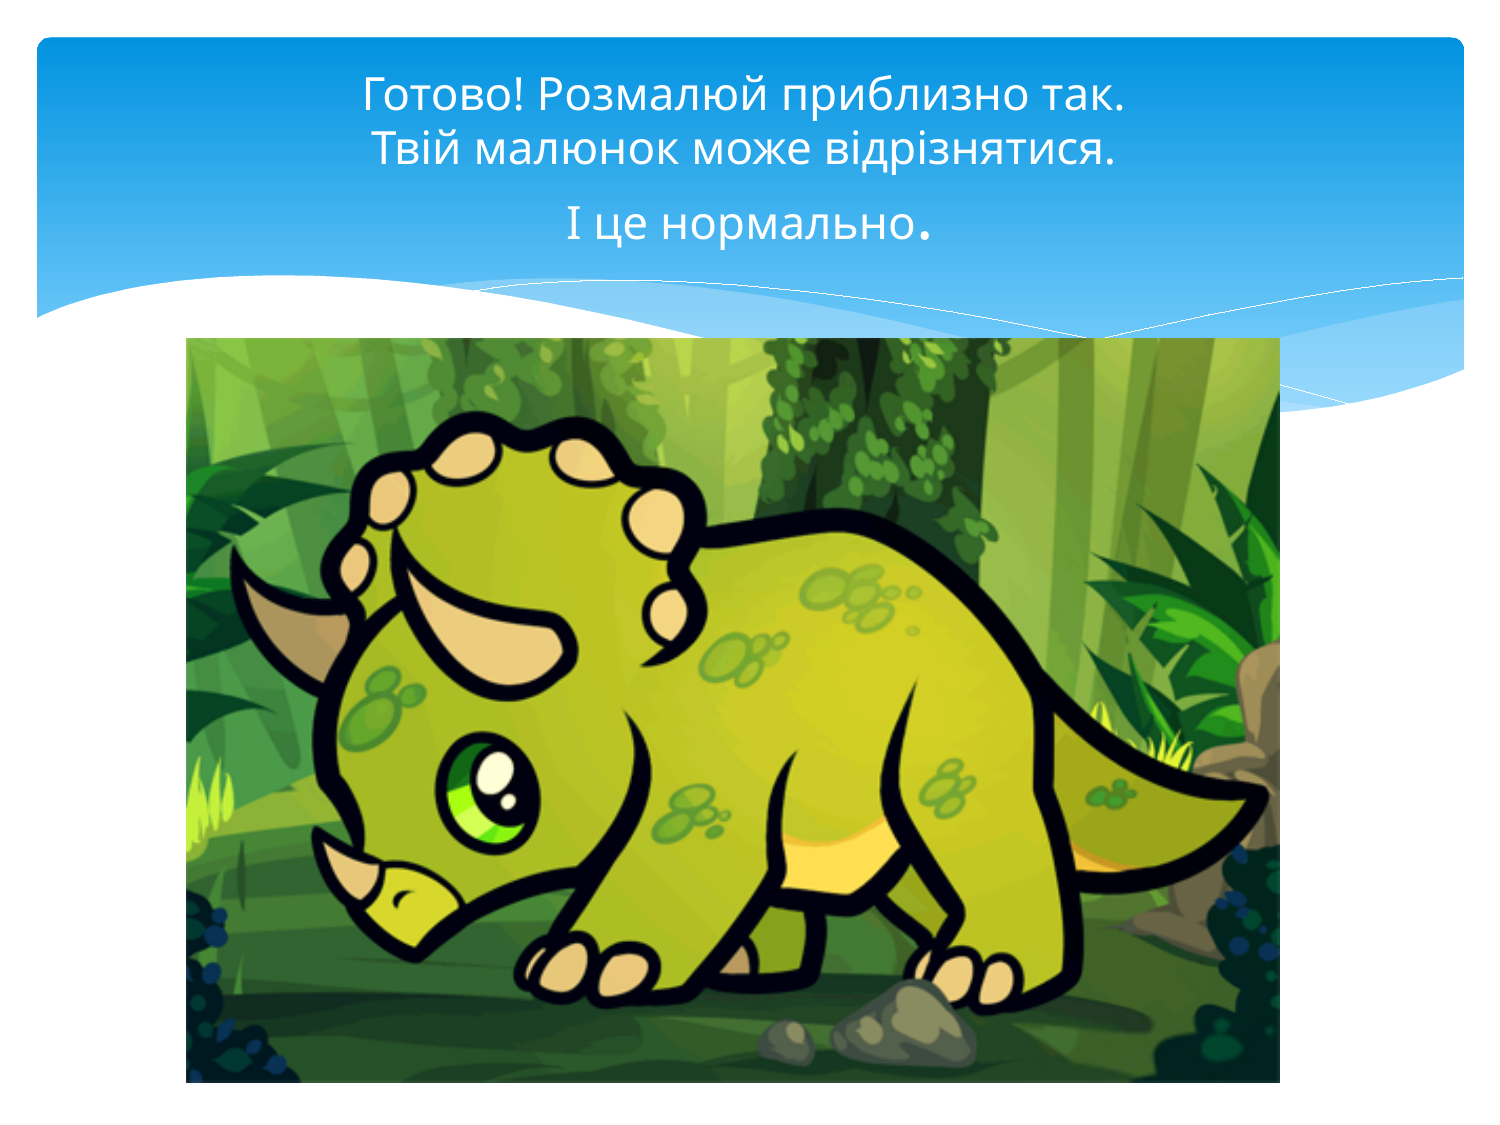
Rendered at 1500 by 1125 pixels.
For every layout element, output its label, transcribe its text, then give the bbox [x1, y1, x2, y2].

title Готово! Розмалюй приблизно так. Твій малюнок може відрізнятися. І це нормально. [75, 55, 1425, 261]
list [186, 337, 1281, 1083]
